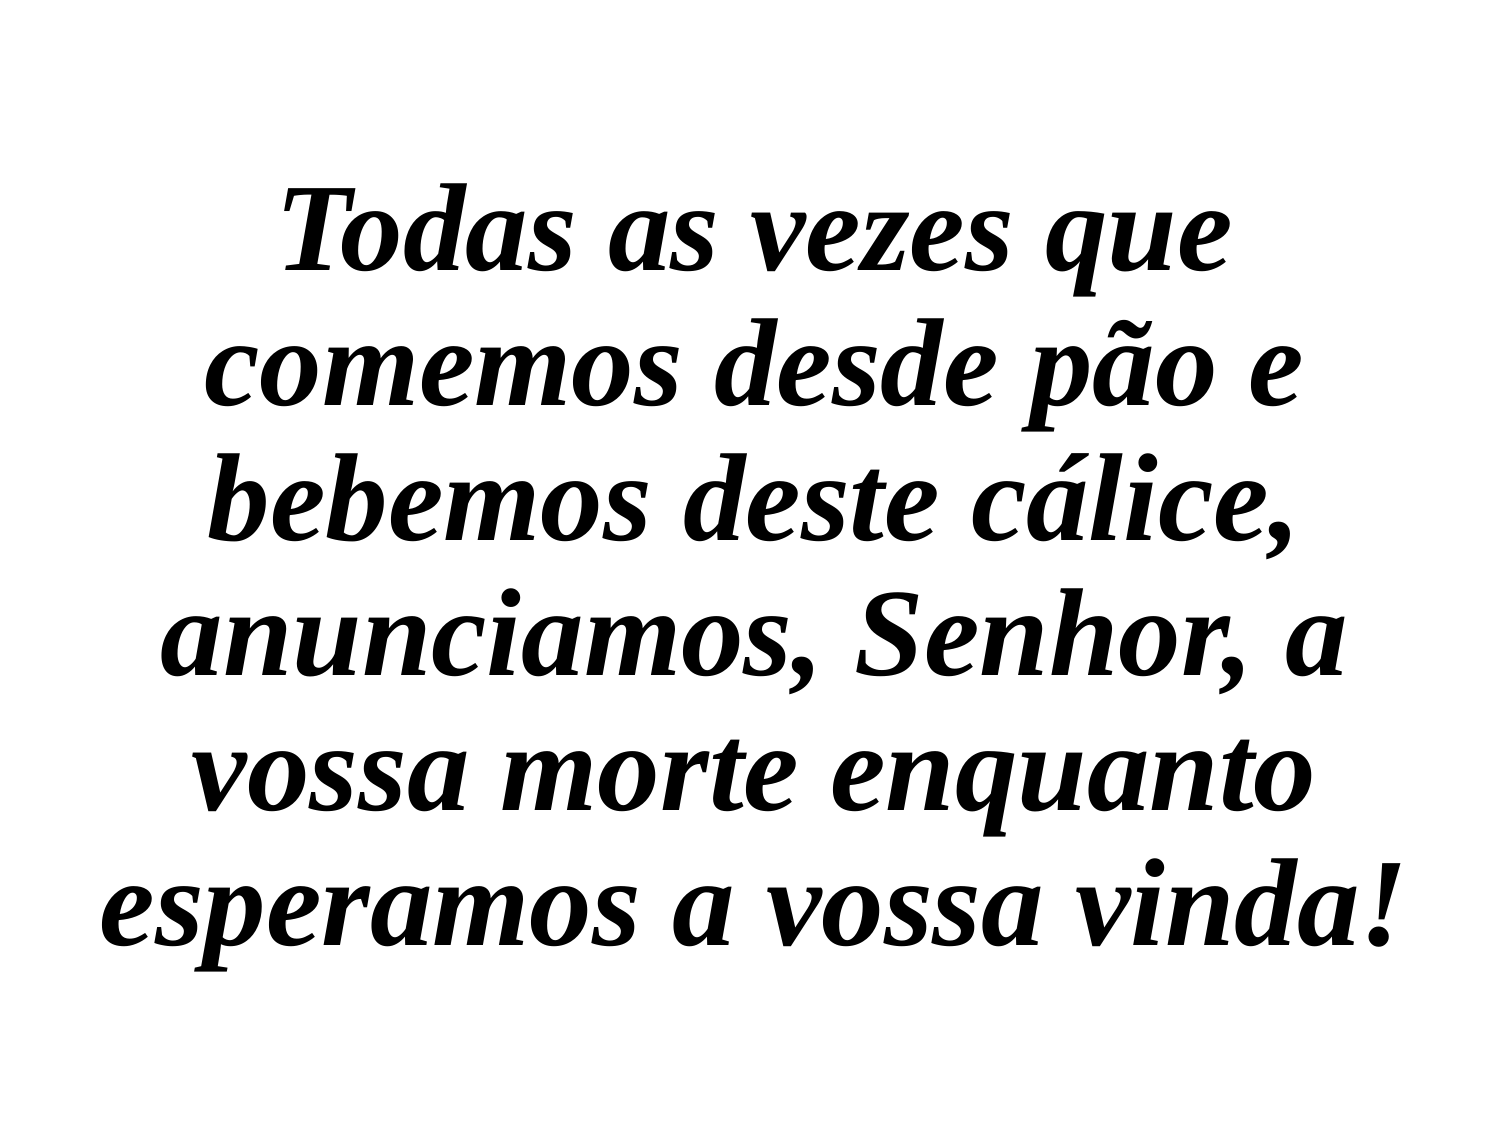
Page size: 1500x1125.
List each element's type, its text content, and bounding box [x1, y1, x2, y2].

list Todas as vezes que comemos desde pão e bebemos deste cálice, anunciamos, Senhor, a vossa morte enquanto esperamos a vossa vinda! [27, 59, 1482, 1076]
